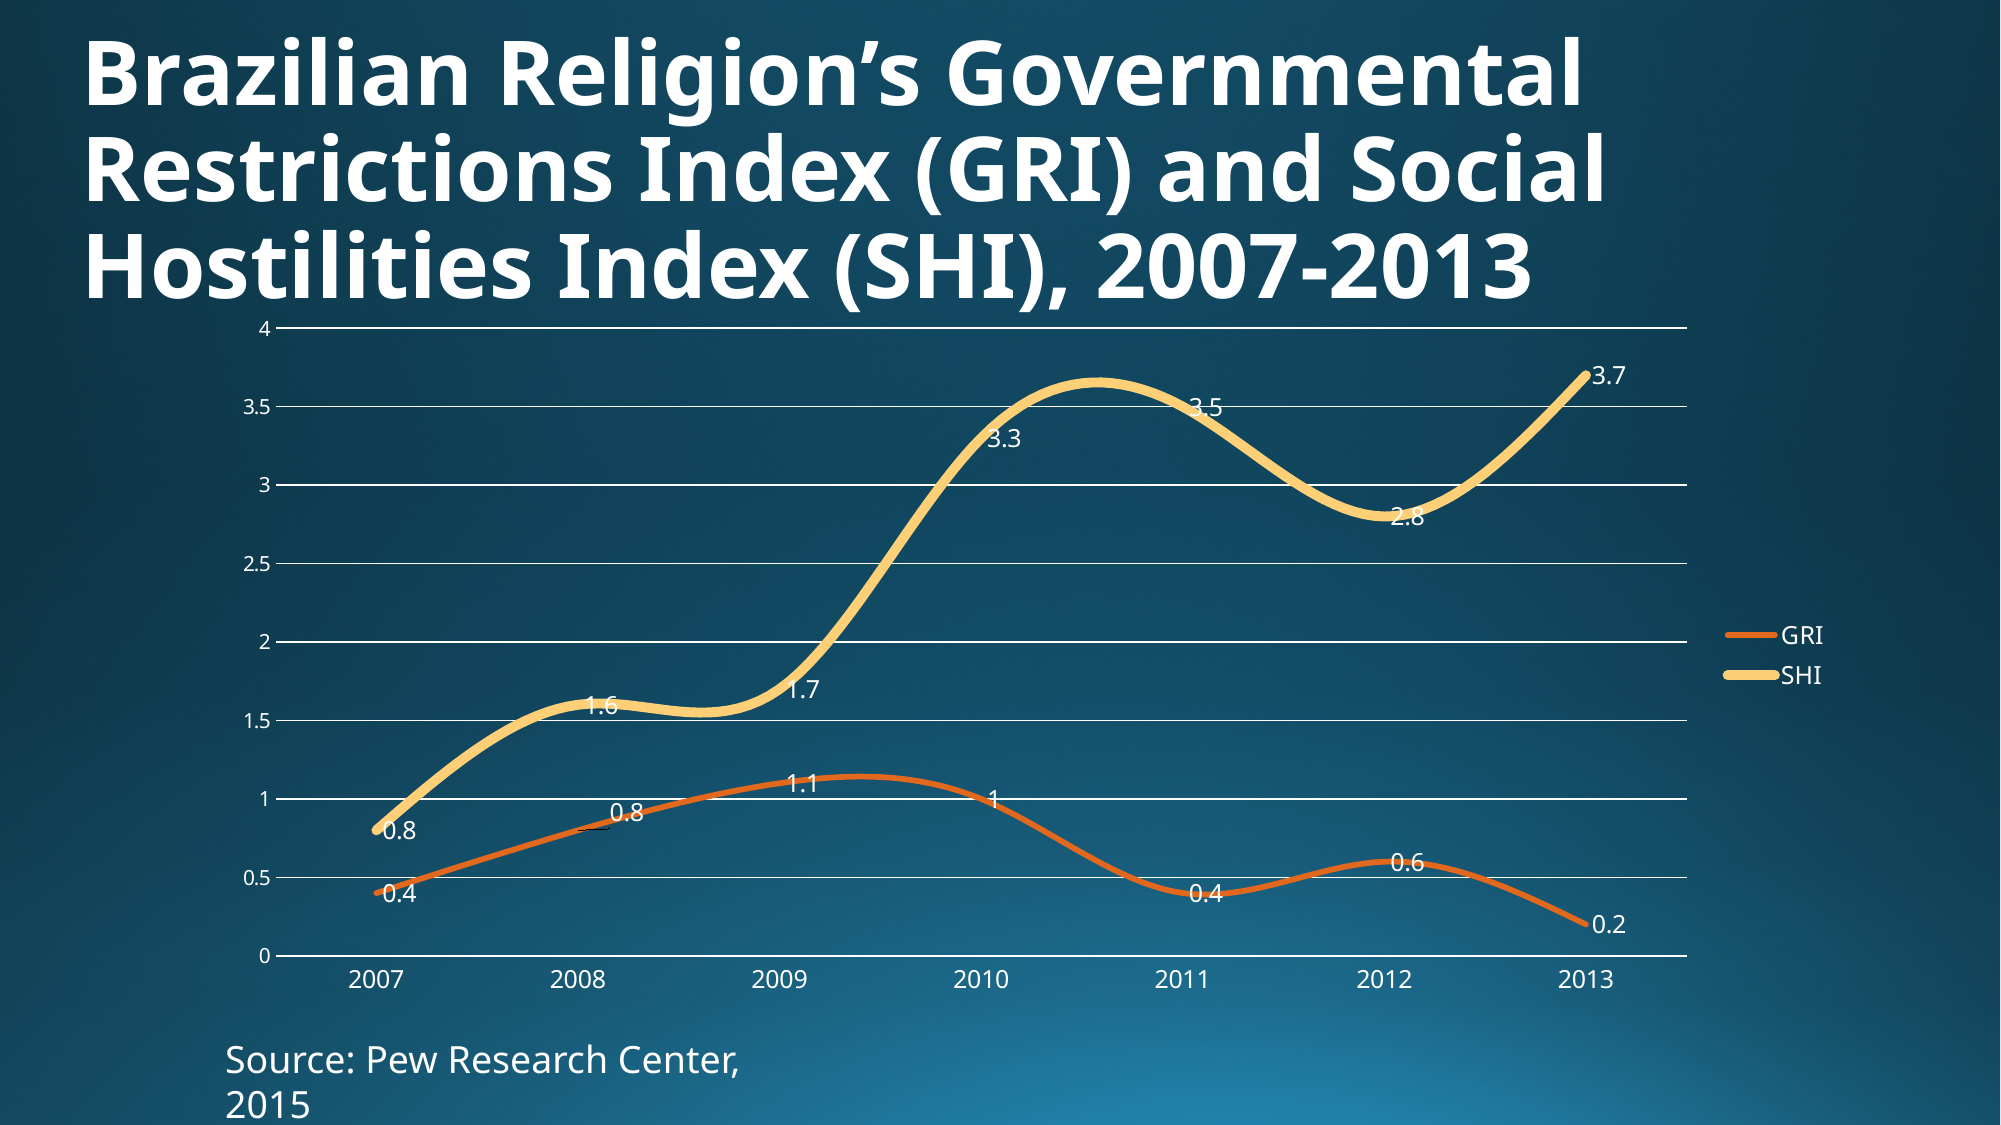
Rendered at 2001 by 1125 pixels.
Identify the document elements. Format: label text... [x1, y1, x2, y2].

picture [0, 0, 2001, 1125]
chart [210, 299, 1844, 1011]
title Brazilian Religion’s Governmental Restrictions Index (GRI) and Social Hostilities Index (SHI), 2007-2013 [66, 138, 1928, 326]
text_box Source: Pew Research Center, 2015 [210, 1029, 832, 1125]
